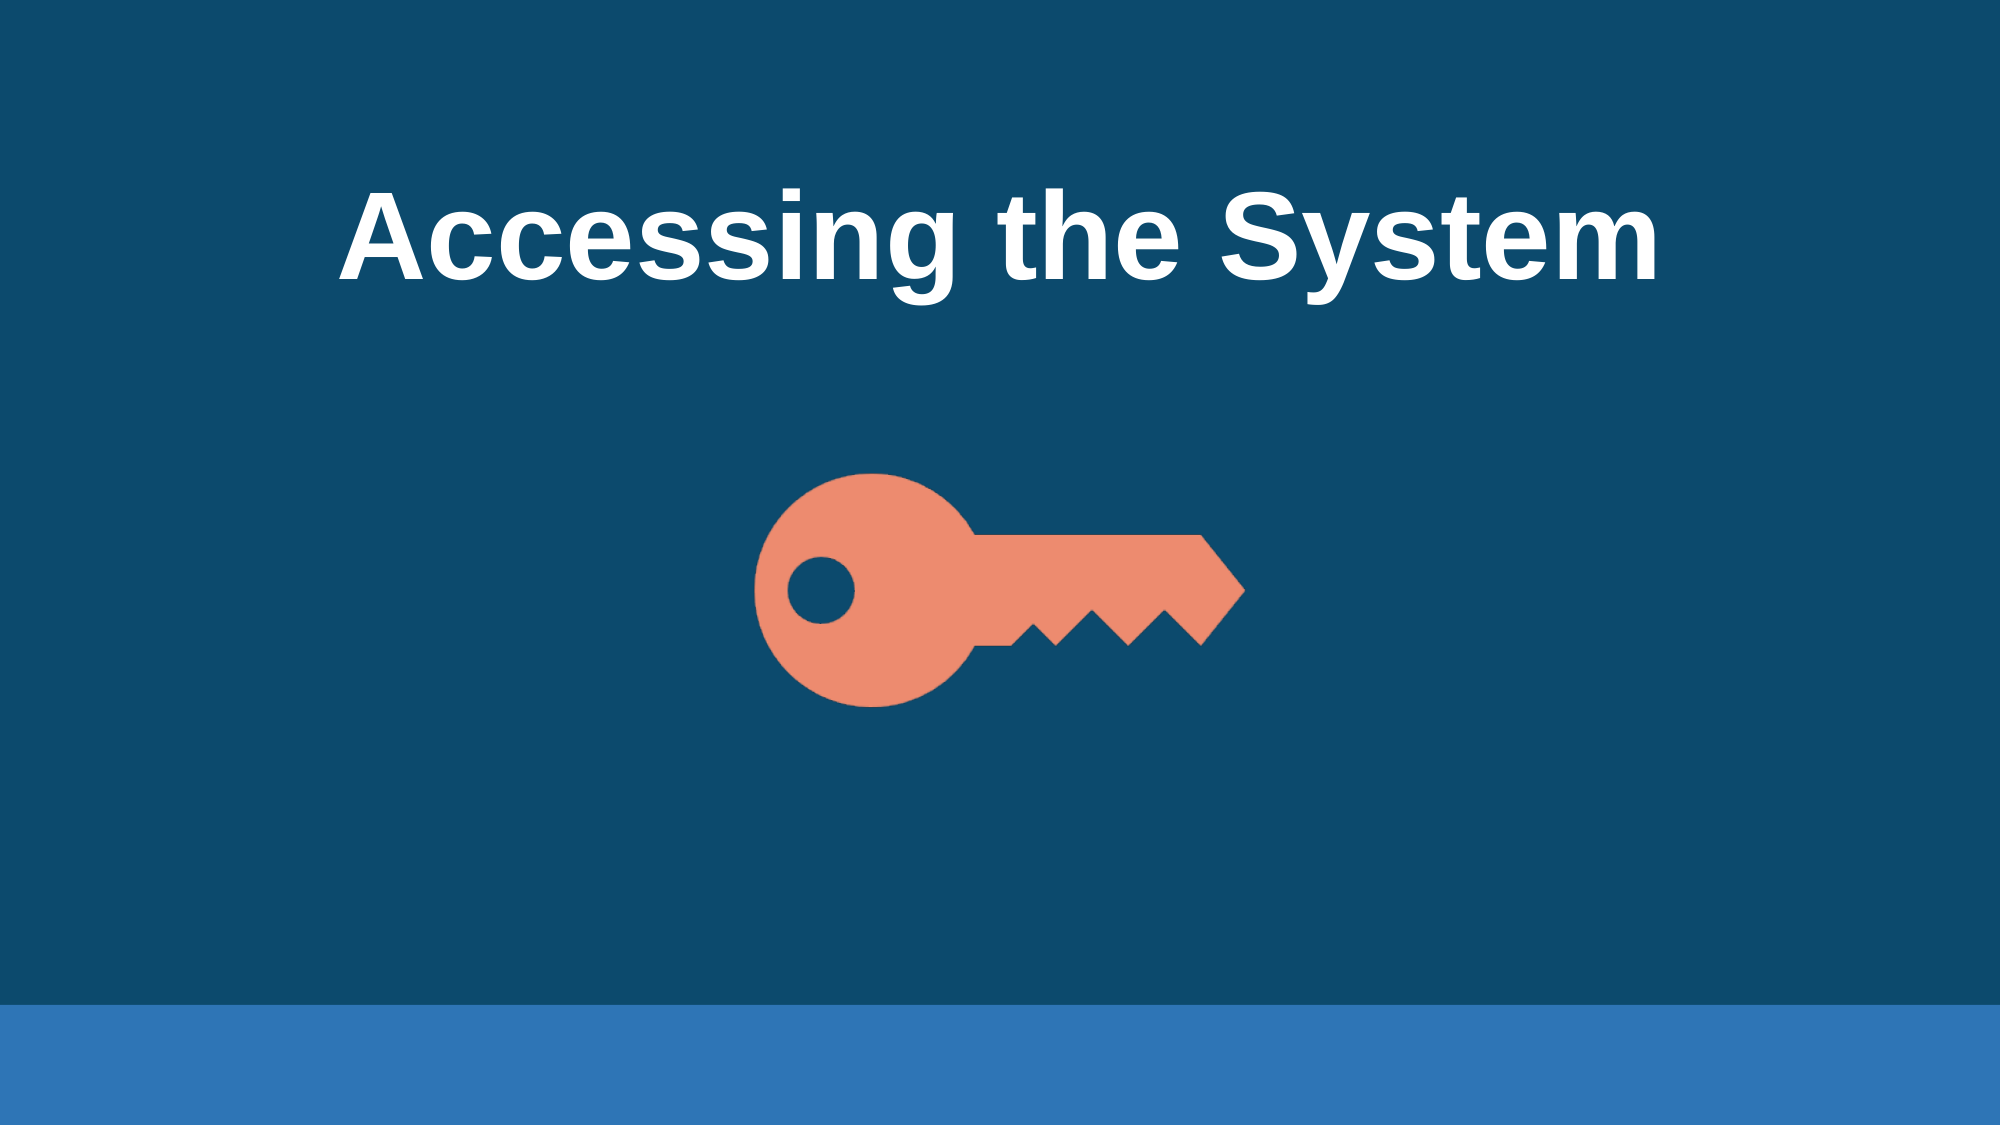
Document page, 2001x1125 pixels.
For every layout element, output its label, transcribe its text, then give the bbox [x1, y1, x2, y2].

title Accessing the System [24, 130, 1975, 348]
picture [732, 323, 1268, 858]
